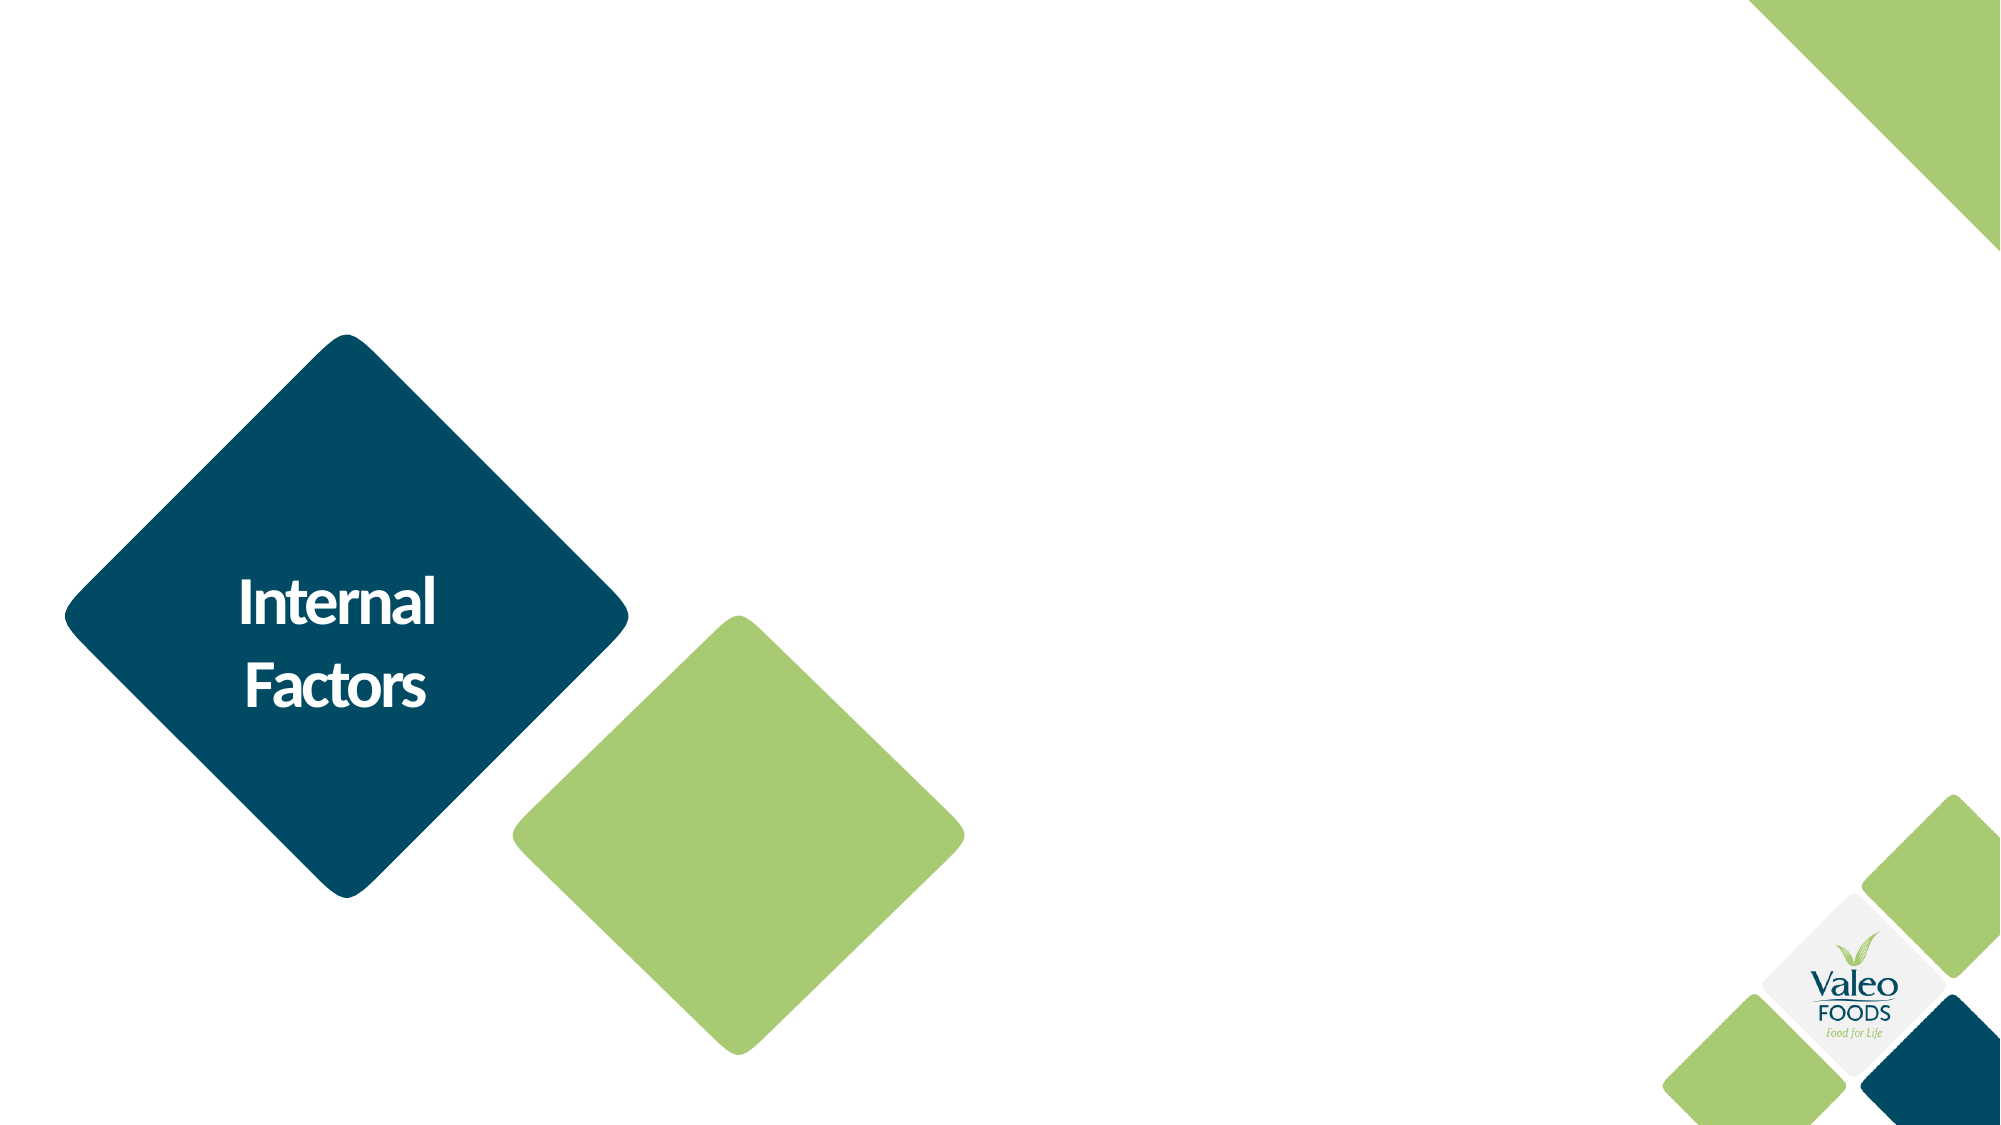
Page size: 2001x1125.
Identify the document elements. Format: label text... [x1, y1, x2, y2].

title Internal Factors [122, 544, 549, 768]
picture [1656, 788, 2001, 1125]
